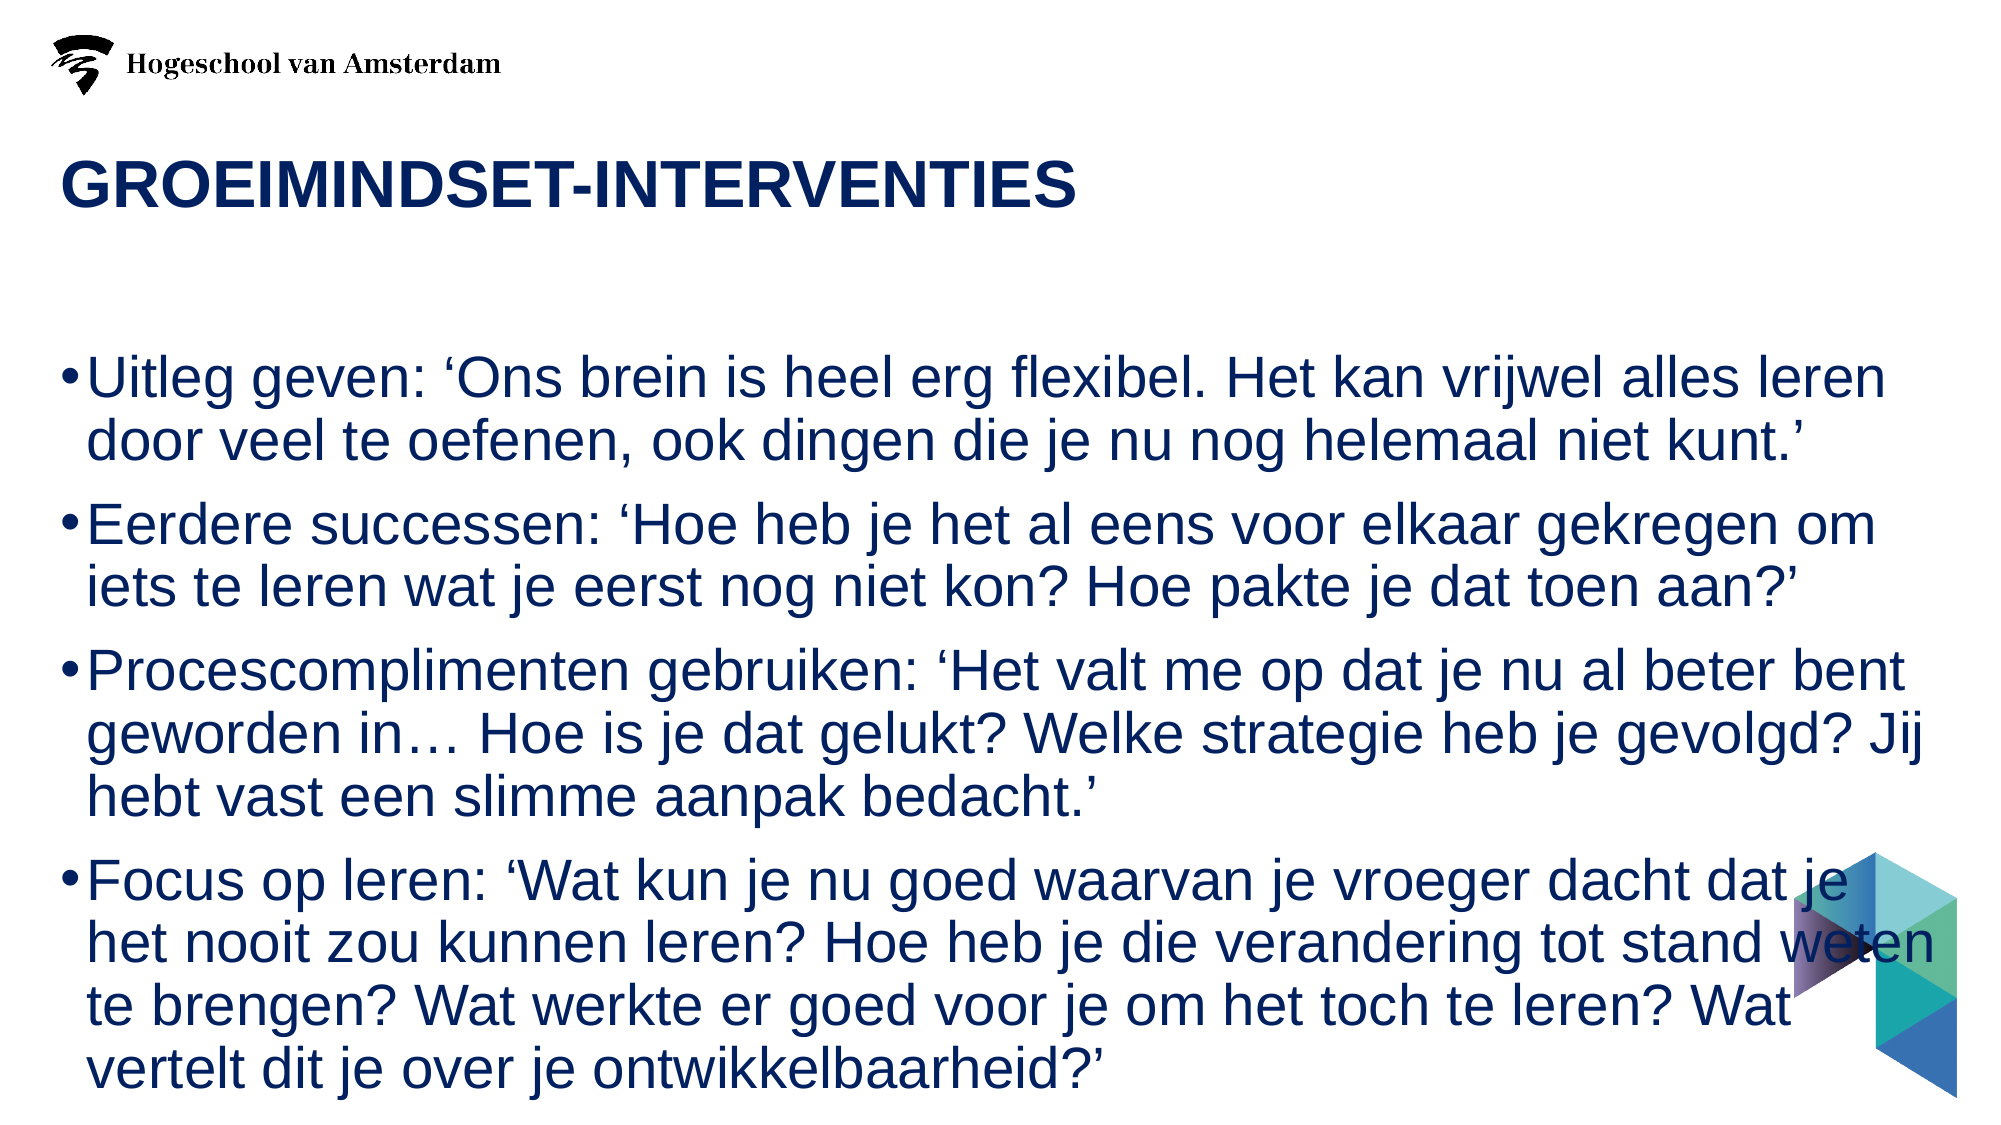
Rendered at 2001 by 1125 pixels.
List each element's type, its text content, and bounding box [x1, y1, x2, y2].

list Uitleg geven: ‘Ons brein is heel erg ﬂexibel. Het kan vrijwel alles leren door veel te oefenen, ook dingen die je nu nog helemaal niet kunt.’ Eerdere successen: ‘Hoe heb je het al eens voor elkaar gekregen om iets te leren wat je eerst nog niet kon? Hoe pakte je dat toen aan?’ Procescomplimenten gebruiken: ‘Het valt me op dat je nu al beter bent geworden in… Hoe is je dat gelukt? Welke strategie heb je gevolgd? Jij hebt vast een slimme aanpak bedacht.’ Focus op leren: ‘Wat kun je nu goed waarvan je vroeger dacht dat je het nooit zou kunnen leren? Hoe heb je die verandering tot stand weten te brengen? Wat werkte er goed voor je om het toch te leren? Wat vertelt dit je over je ontwikkelbaarheid?’ [45, 339, 1958, 1125]
picture [30, 16, 521, 114]
title Groeimindset-interventies [45, 142, 1863, 292]
